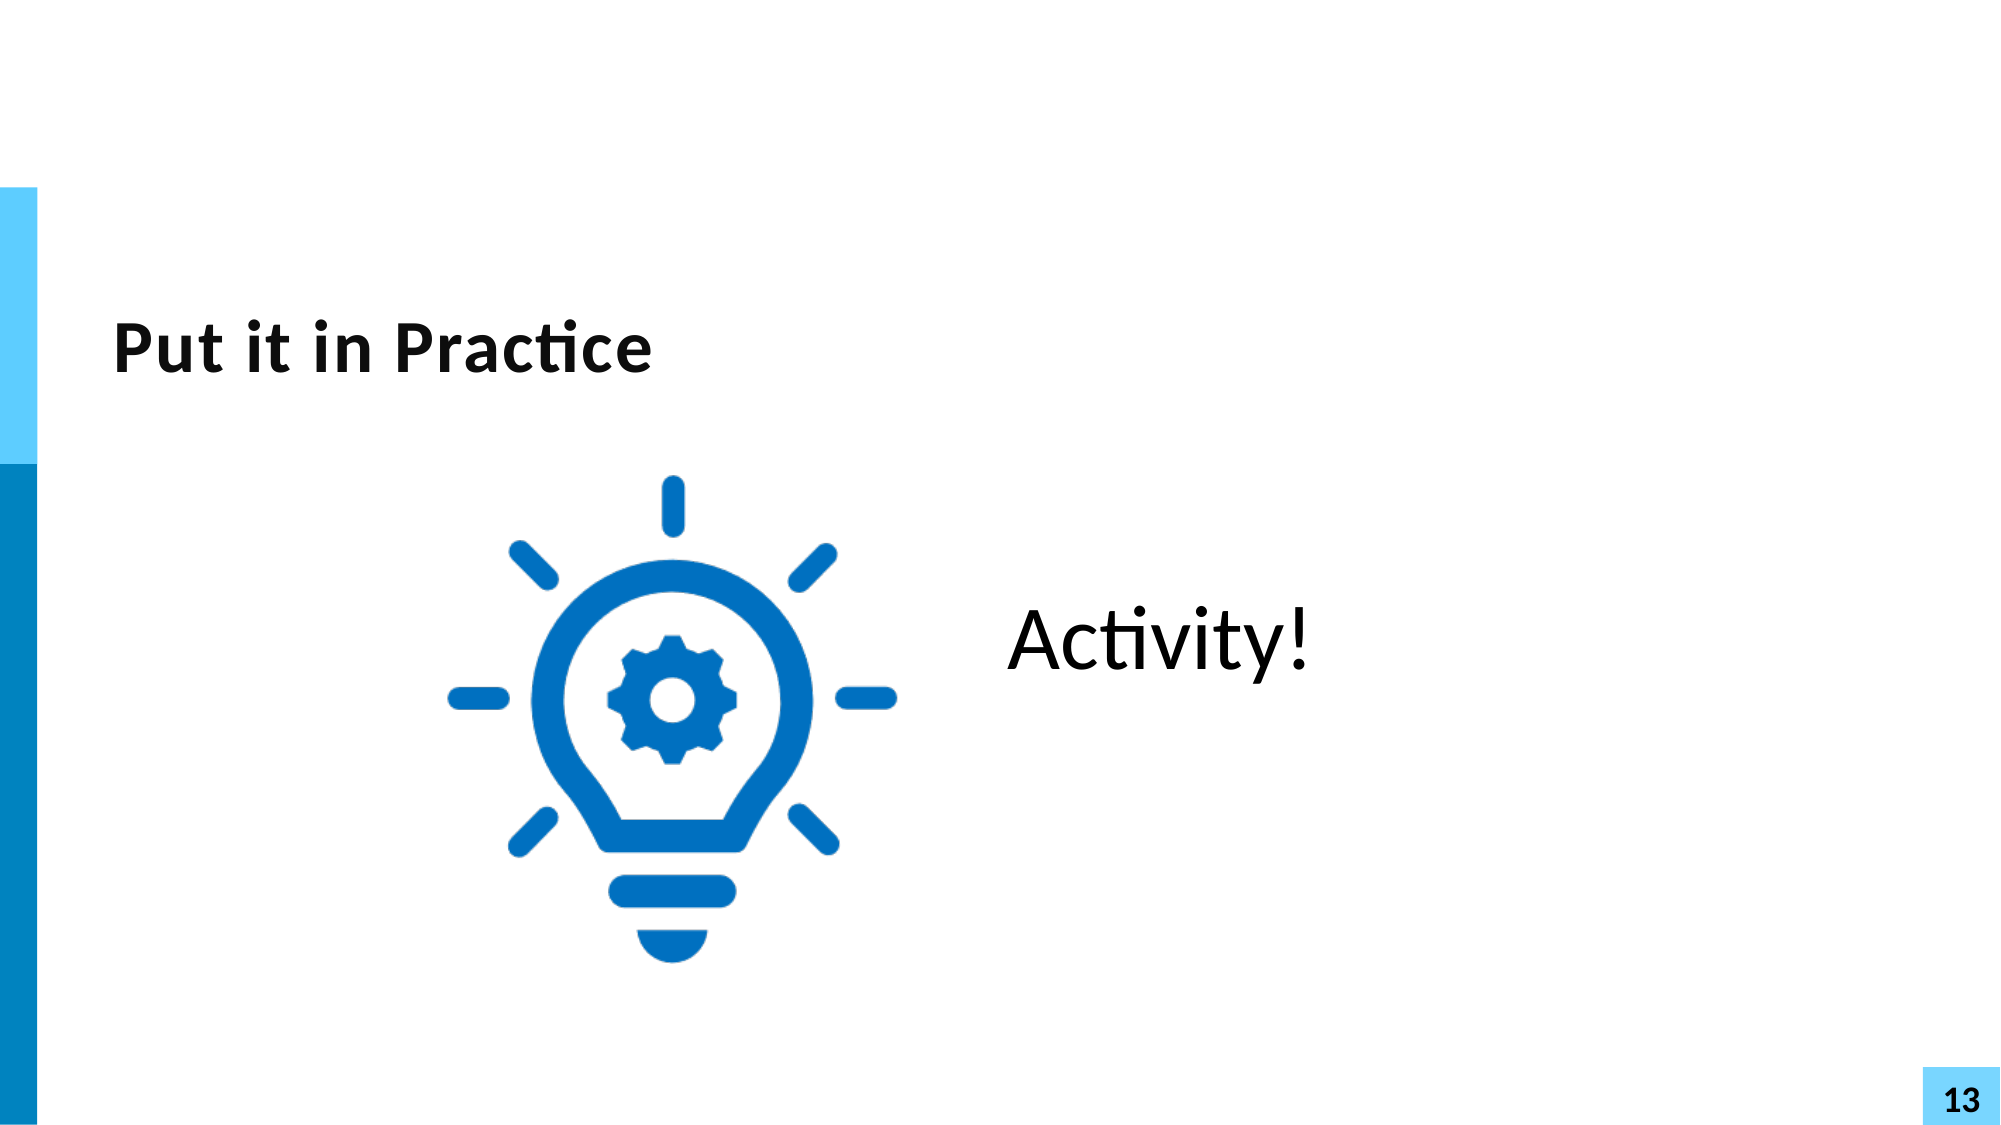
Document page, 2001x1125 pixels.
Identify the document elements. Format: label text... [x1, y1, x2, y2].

list Activity! [999, 582, 1903, 1015]
title Put it in Practice [98, 258, 1904, 444]
picture [406, 453, 948, 995]
